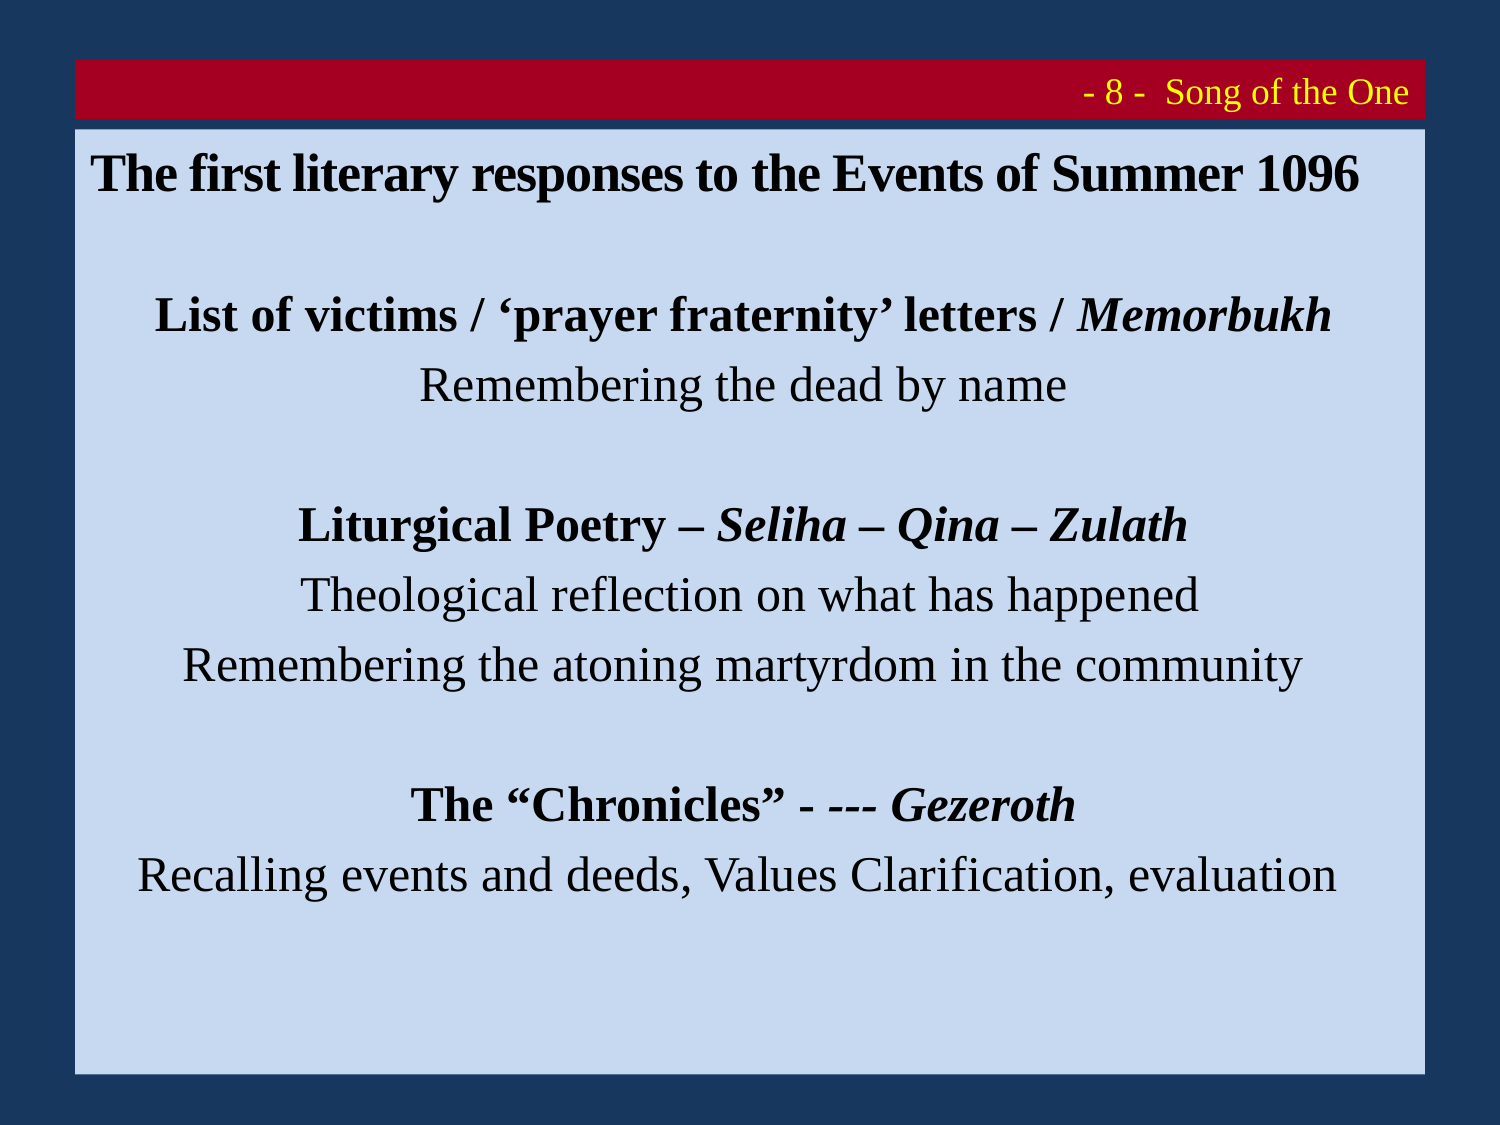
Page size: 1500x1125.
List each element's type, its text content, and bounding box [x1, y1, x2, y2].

title Song of the One - 8 - [75, 59, 1425, 119]
list The first literary responses to the Events of Summer 1096 List of victims / ‘prayer fraternity’ letters / Memorbukh Remembering the dead by name Liturgical Poetry – Seliha – Qina – Zulath Theological reflection on what has happened Remembering the atoning martyrdom in the community The “Chronicles” - --- Gezeroth Recalling events and deeds, Values Clarification, evaluation [75, 129, 1425, 1075]
